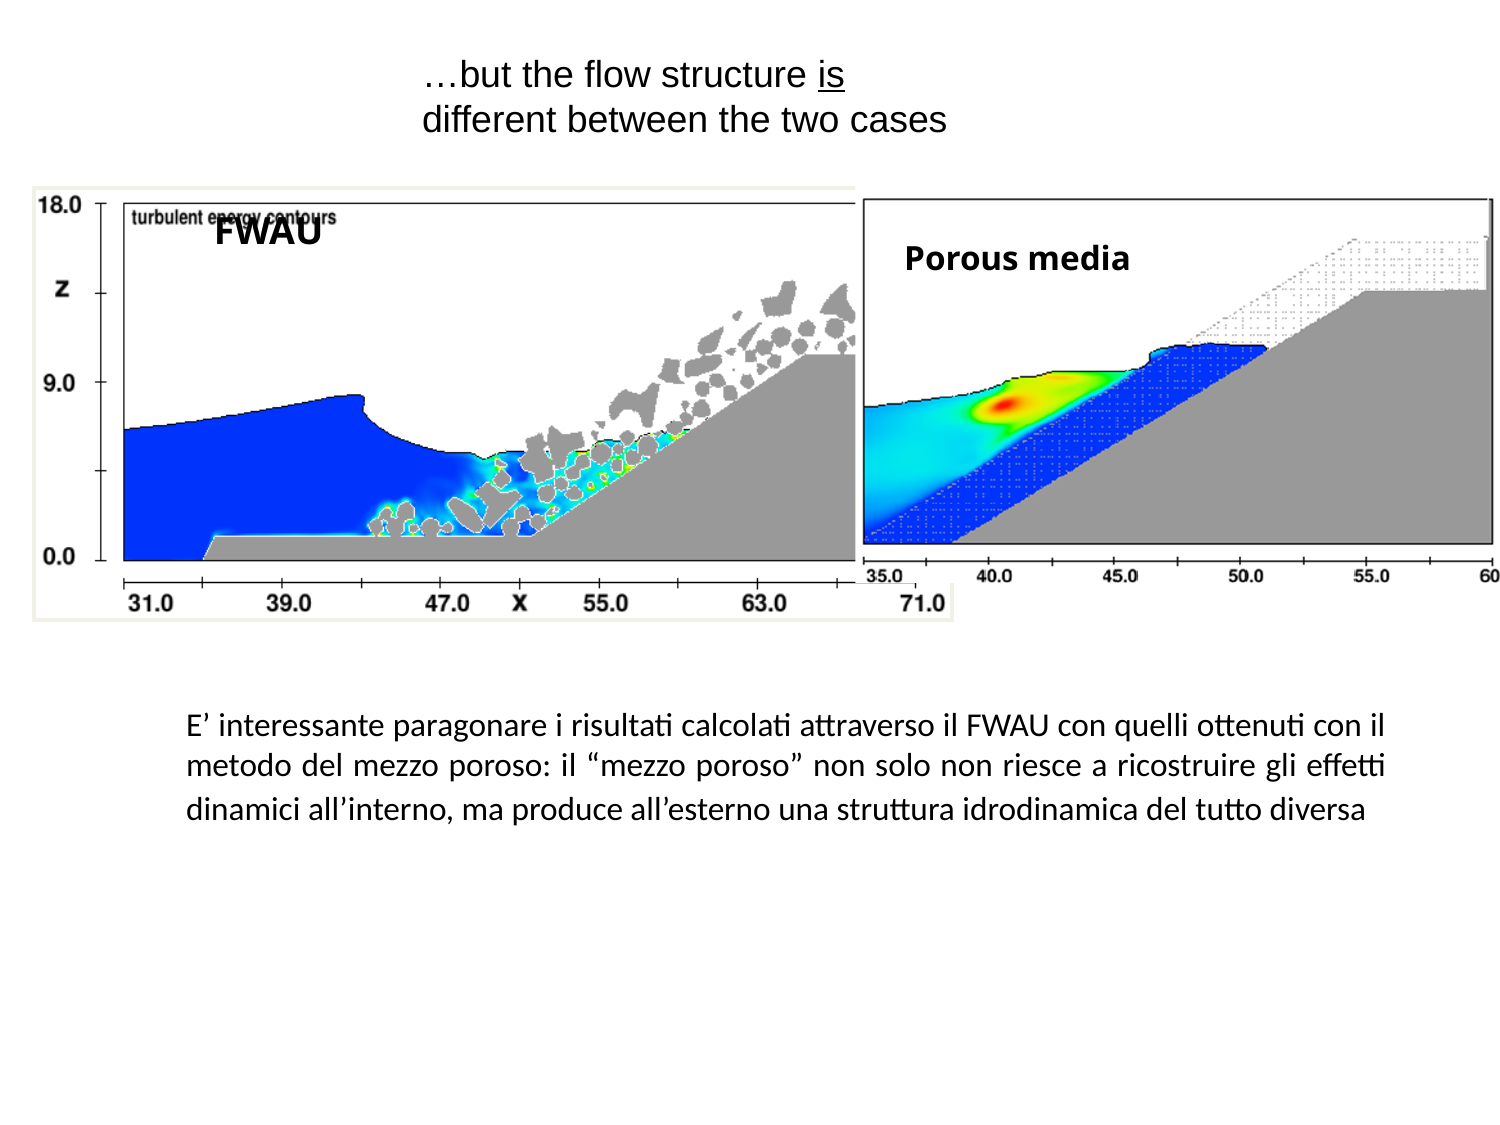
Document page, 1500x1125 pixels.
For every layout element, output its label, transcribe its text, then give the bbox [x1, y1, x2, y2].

picture [35, 189, 951, 618]
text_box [855, 184, 1500, 584]
text_box …but the flow structure is different between the two cases [407, 42, 975, 148]
text_box E’ interessante paragonare i risultati calcolati attraverso il FWAU con quelli ottenuti con il metodo del mezzo poroso: il “mezzo poroso” non solo non riesce a ricostruire gli effetti dinamici all’interno, ma produce all’esterno una struttura idrodinamica del tutto diversa [171, 695, 1403, 836]
